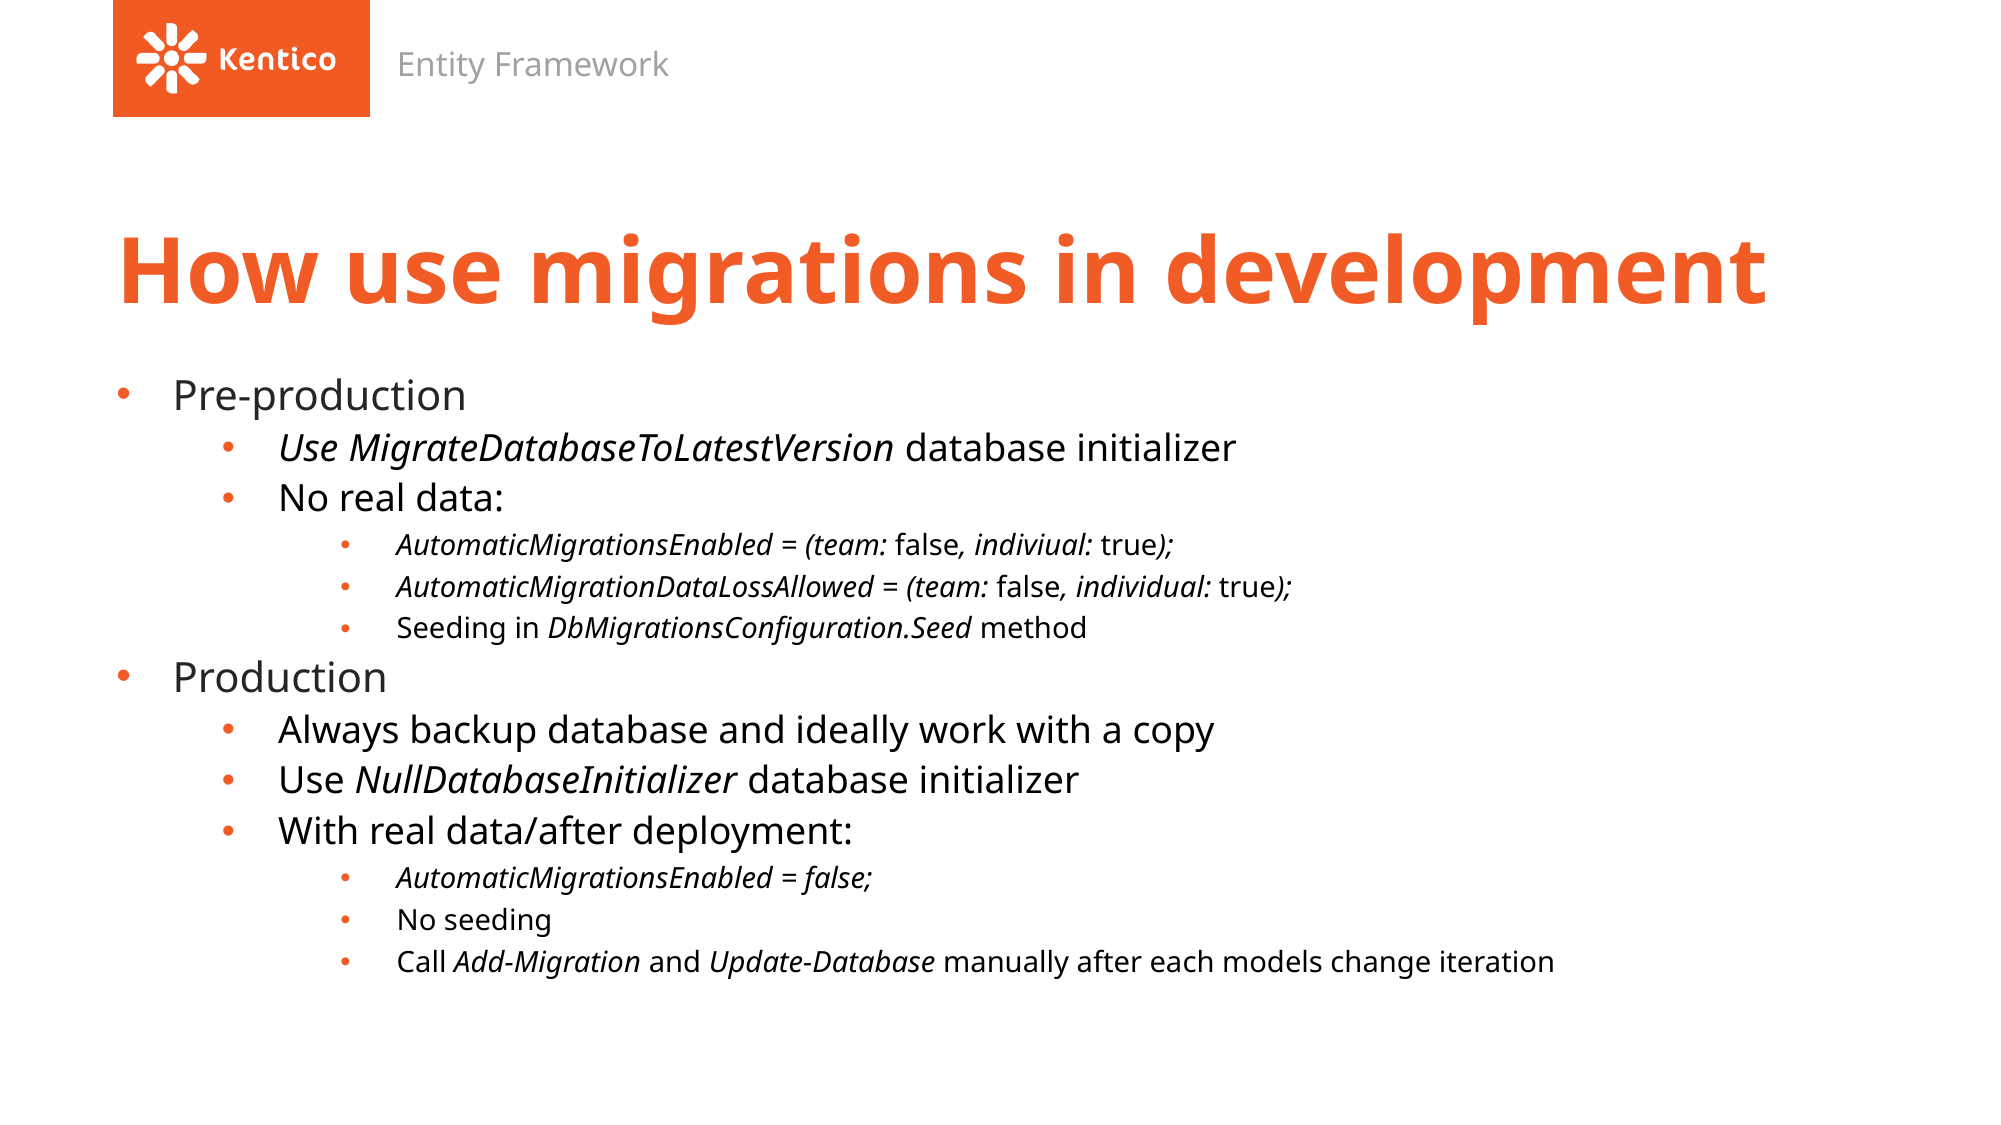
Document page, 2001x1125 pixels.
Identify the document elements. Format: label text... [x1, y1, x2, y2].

title How use migrations in development [101, 221, 1897, 327]
picture [113, 0, 370, 117]
list Pre-production Use MigrateDatabaseToLatestVersion database initializer No real data: AutomaticMigrationsEnabled = (team: false, indiviual: true); AutomaticMigrationDataLossAllowed = (team: false, individual: true); Seeding in DbMigrationsConfiguration.Seed method Production Always backup database and ideally work with a copy Use NullDatabaseInitializer database initializer With real data/after deployment: AutomaticMigrationsEnabled = false; No seeding Call Add-Migration and Update-Database manually after each models change iteration [101, 355, 1897, 1049]
list Entity Framework [381, 31, 1897, 91]
